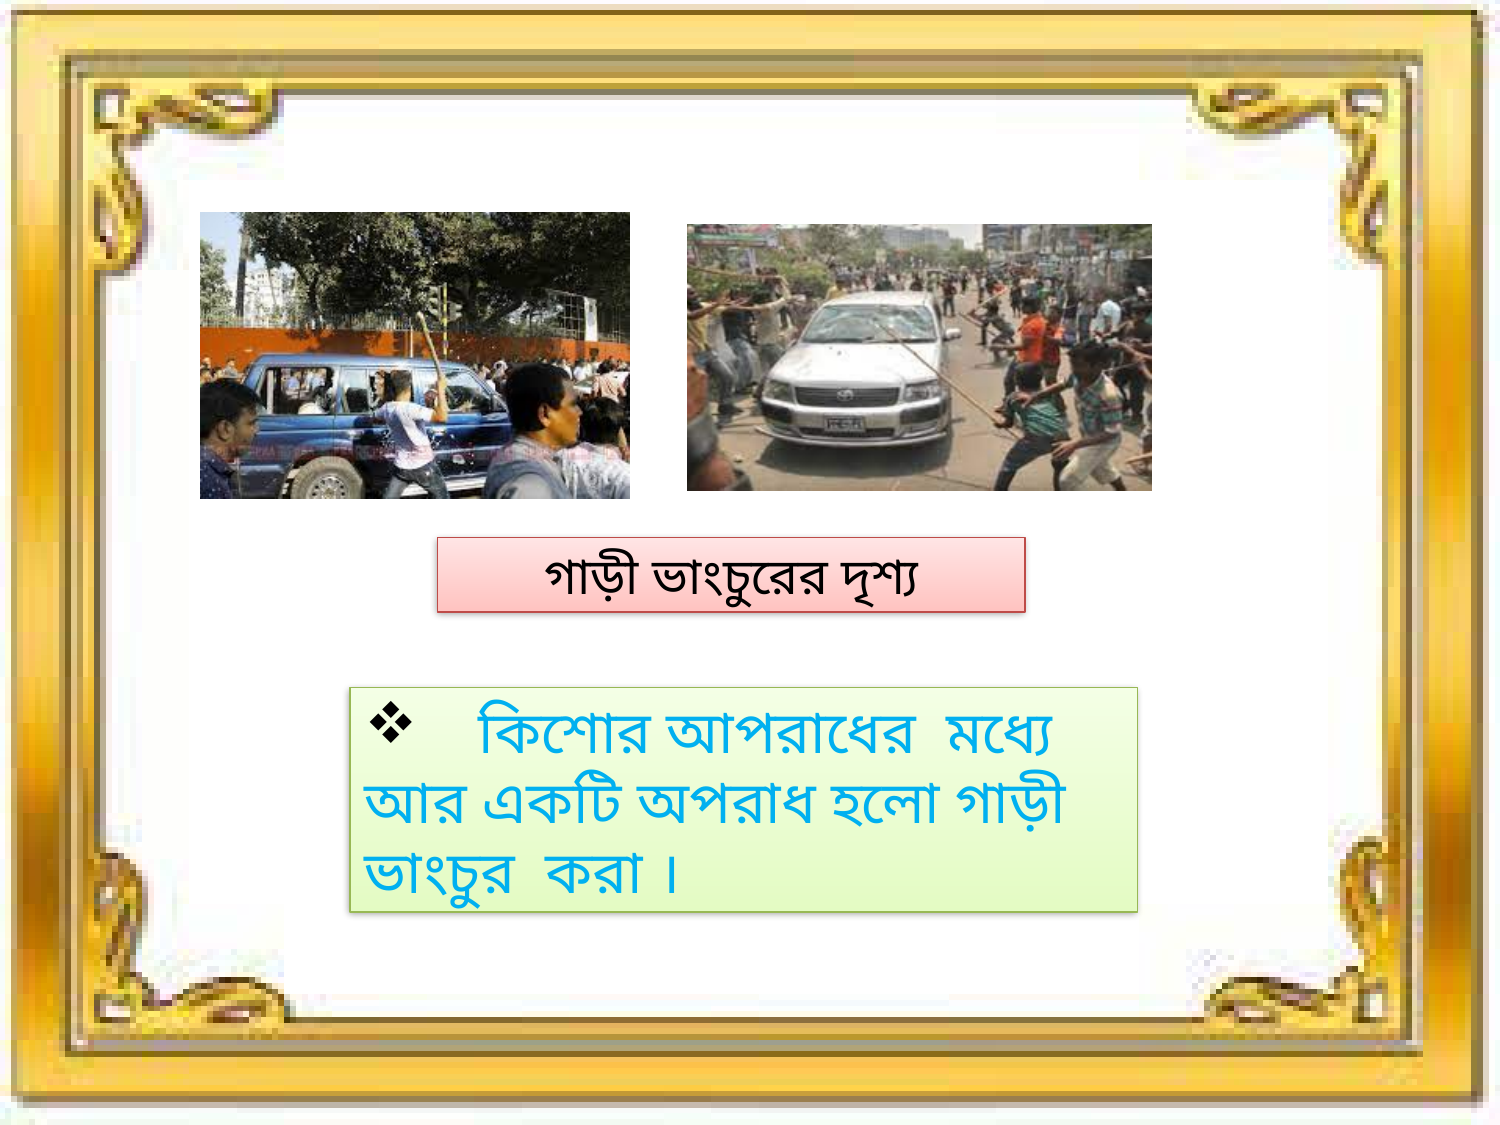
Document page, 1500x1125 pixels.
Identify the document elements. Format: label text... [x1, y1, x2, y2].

text_box গাড়ী ভাংচুরের দৃশ্য [437, 537, 1026, 613]
picture [0, 0, 1500, 1125]
text_box কিশোর আপরাধের মধ্যে আর একটি অপরাধ হলো গাড়ী ভাংচুর করা । [349, 687, 1138, 913]
